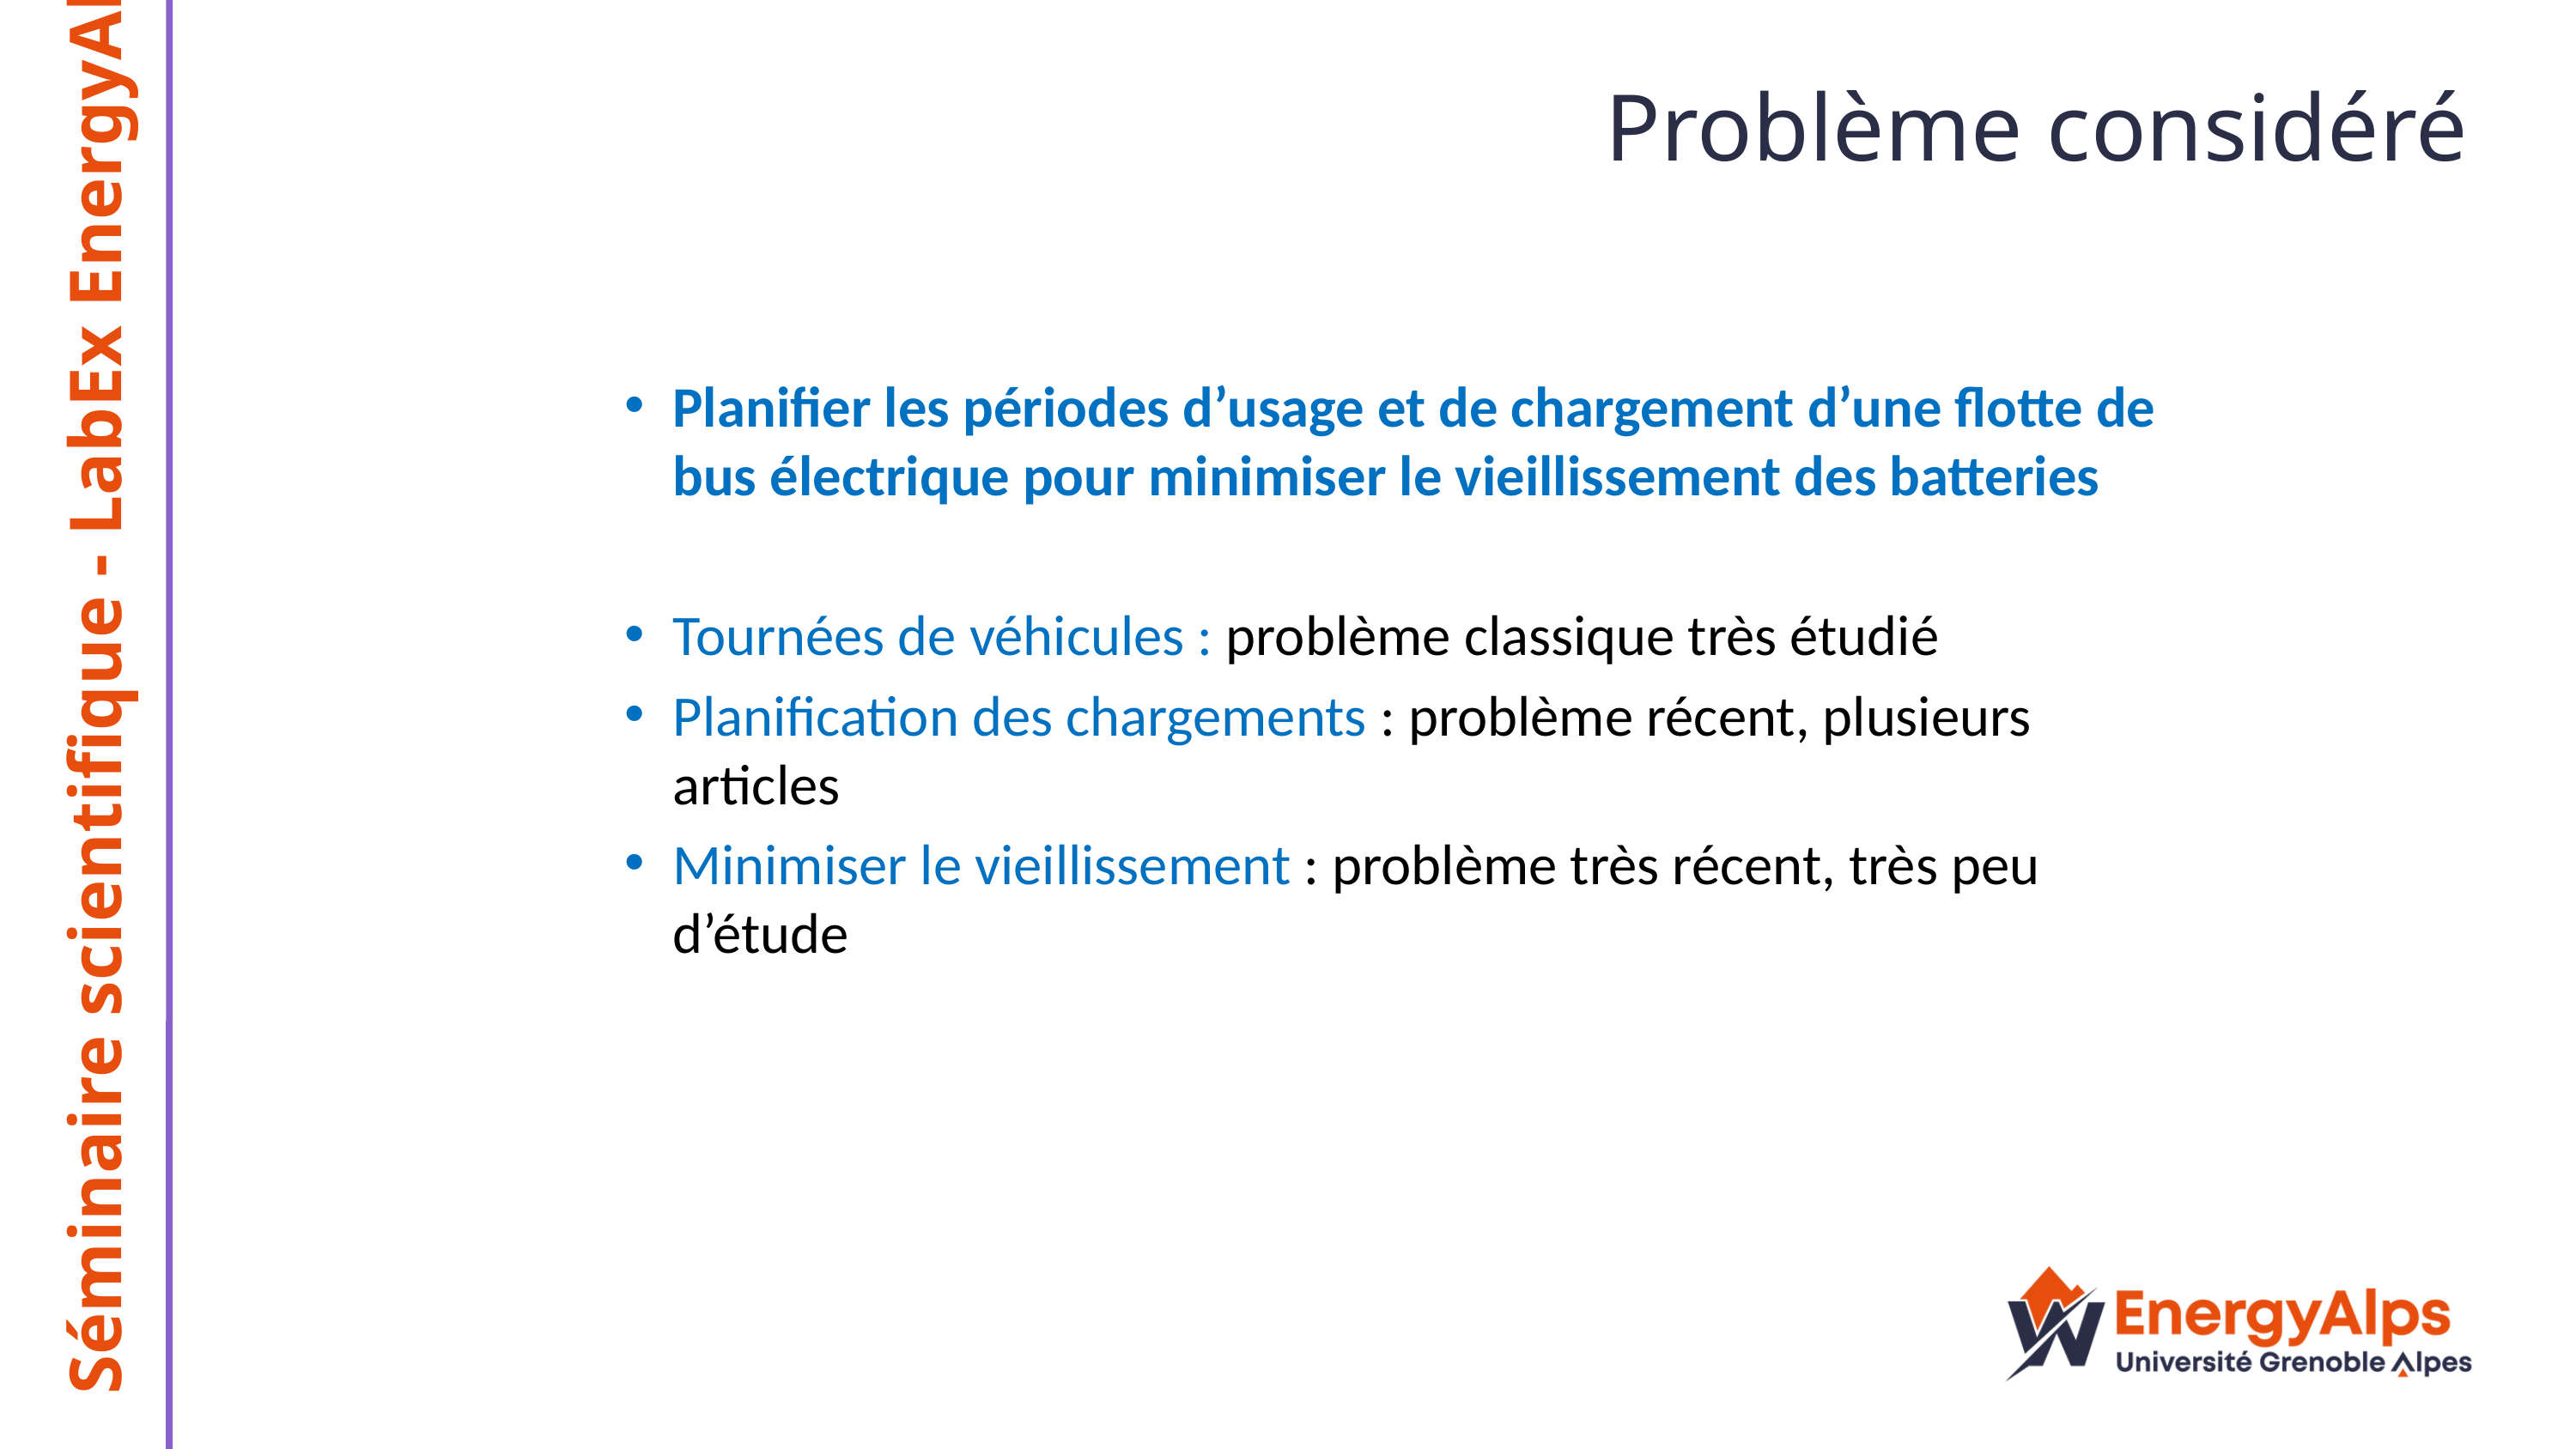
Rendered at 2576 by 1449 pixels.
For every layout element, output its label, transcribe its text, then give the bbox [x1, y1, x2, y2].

text_box Planifier les périodes d’usage et de chargement d’une flotte de bus électrique pour minimiser le vieillissement des batteries Tournées de véhicules : problème classique très étudié Planification des chargements : problème récent, plusieurs articles Minimiser le vieillissement : problème très récent, très peu d’étude [611, 363, 2214, 1063]
text_box Séminaire scientifique - LabEx EnergyAlps [35, 0, 136, 1395]
text_box Problème considéré [207, 51, 2494, 180]
text_box [1984, 1253, 2494, 1395]
